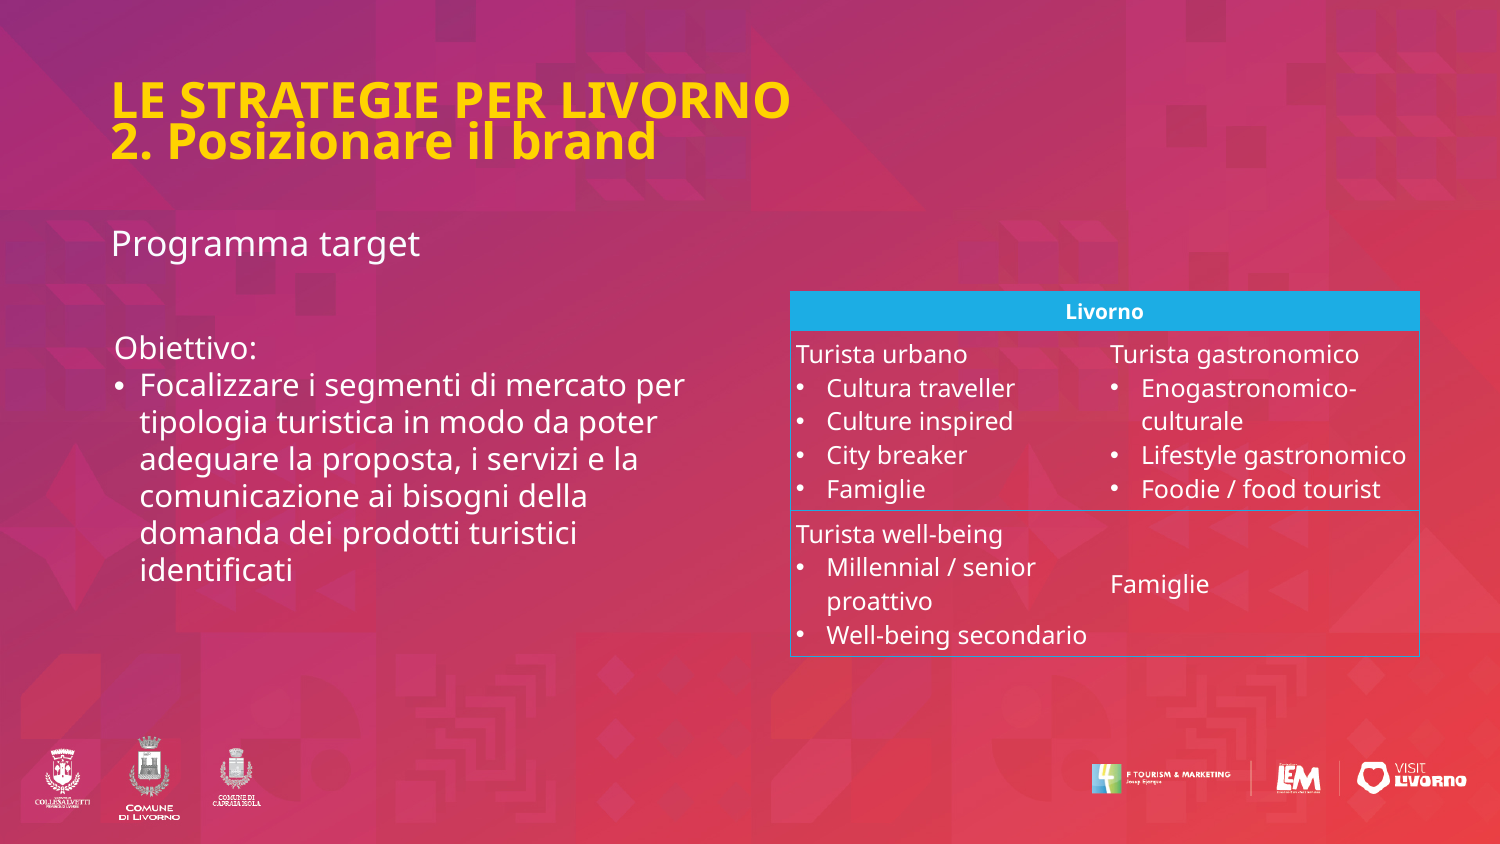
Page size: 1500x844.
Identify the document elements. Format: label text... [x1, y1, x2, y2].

table_header Livorno [791, 292, 1419, 331]
title LE STRATEGIE PER LIVORNO 2. Posizionare il brand [102, 44, 1398, 209]
table_cell Turista gastronomico Enogastronomico-culturale Lifestyle gastronomico Foodie / food tourist [1105, 331, 1419, 510]
table_cell Famiglie [1105, 511, 1419, 656]
table_cell Turista well-being Millennial / senior proattivo Well-being secondario [791, 511, 1105, 656]
list Programma target [102, 214, 1409, 285]
text_box Obiettivo: Focalizzare i segmenti di mercato per tipologia turistica in modo da poter adeguare la proposta, i servizi e la comunicazione ai bisogni della domanda dei prodotti turistici identificati [106, 322, 737, 597]
picture [0, 0, 1500, 844]
table_cell Turista urbano Cultura traveller Culture inspired City breaker Famiglie [791, 331, 1105, 510]
